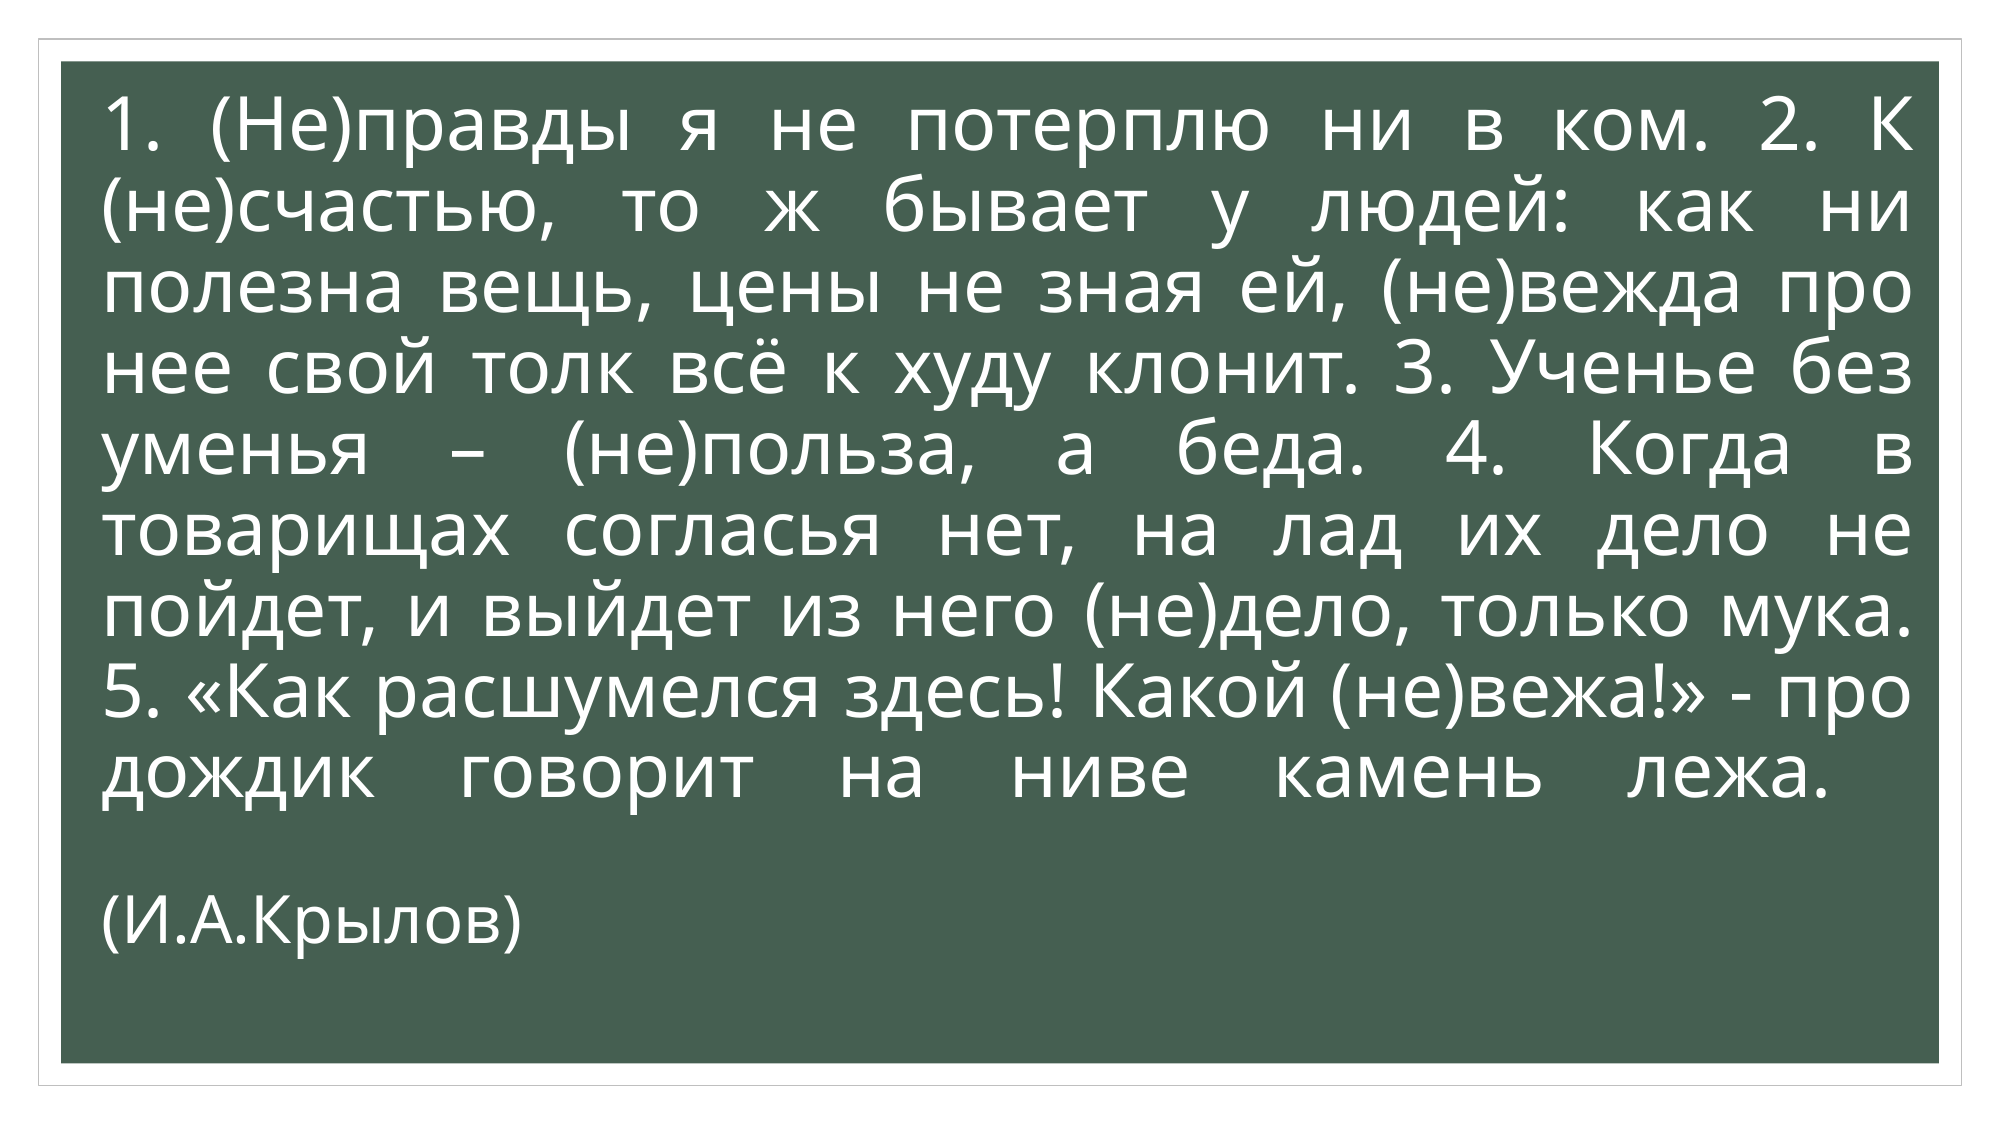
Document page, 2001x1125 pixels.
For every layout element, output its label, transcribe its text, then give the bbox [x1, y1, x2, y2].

title 1. (Не)правды я не потерплю ни в ком. 2. К (не)счастью, то ж бывает у людей: как ни полезна вещь, цены не зная ей, (не)вежда про нее свой толк всё к худу клонит. 3. Ученье без уменья – (не)польза, а беда. 4. Когда в товарищах согласья нет, на лад их дело не пойдет, и выйдет из него (не)дело, только мука. 5. «Как расшумелся здесь! Какой (не)вежа!» - про дождик говорит на ниве камень лежа. (И.А.Крылов) [86, 78, 1931, 1045]
